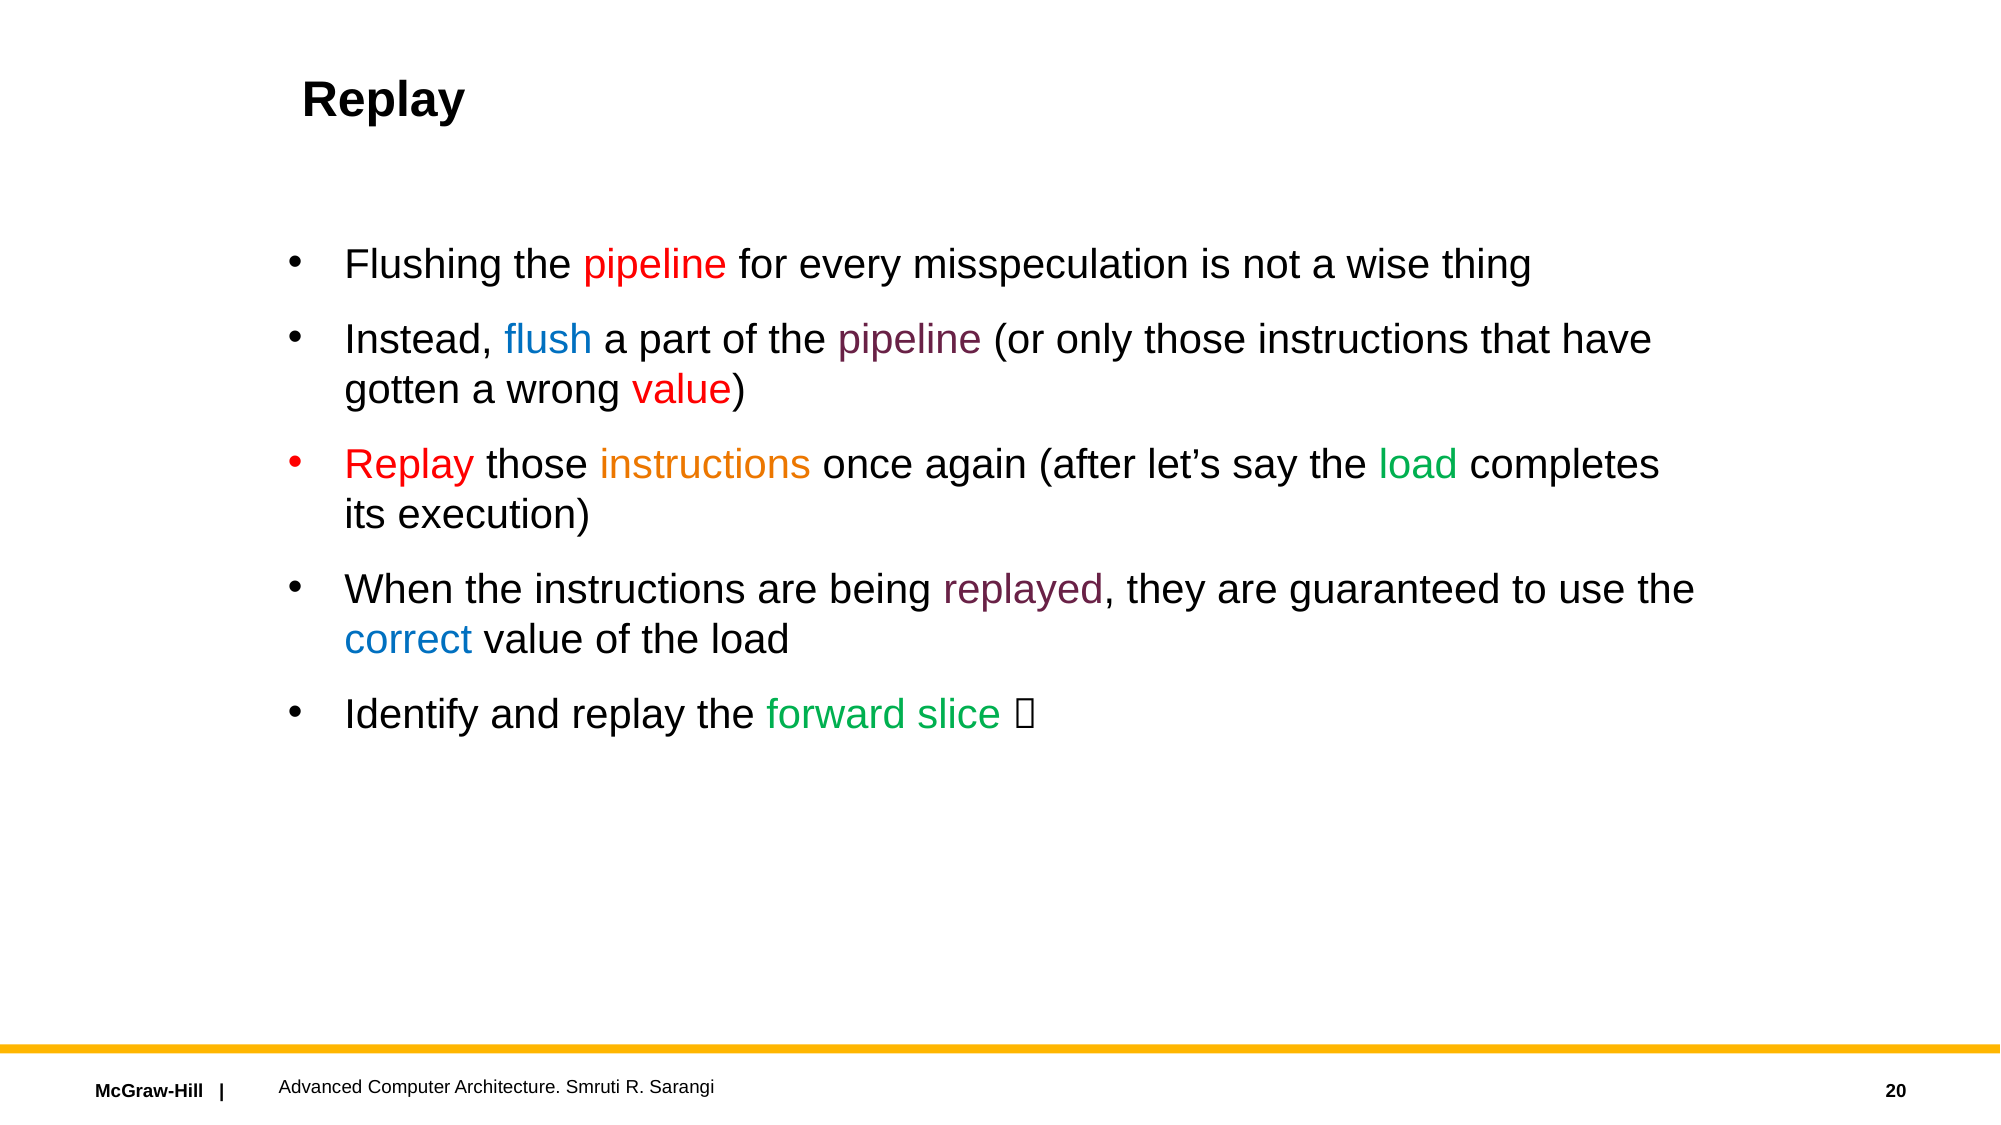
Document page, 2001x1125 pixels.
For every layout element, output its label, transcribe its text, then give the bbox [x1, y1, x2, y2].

title Replay [286, 65, 1412, 201]
footer Advanced Computer Architecture. Smruti R. Sarangi [263, 1067, 1464, 1105]
slide_number 20 [1711, 1071, 1922, 1109]
list Flushing the pipeline for every misspeculation is not a wise thing Instead, flush a part of the pipeline (or only those instructions that have gotten a wrong value) Replay those instructions once again (after let’s say the load completes its execution) When the instructions are being replayed, they are guaranteed to use the correct value of the load Identify and replay the forward slice  [273, 228, 1715, 788]
